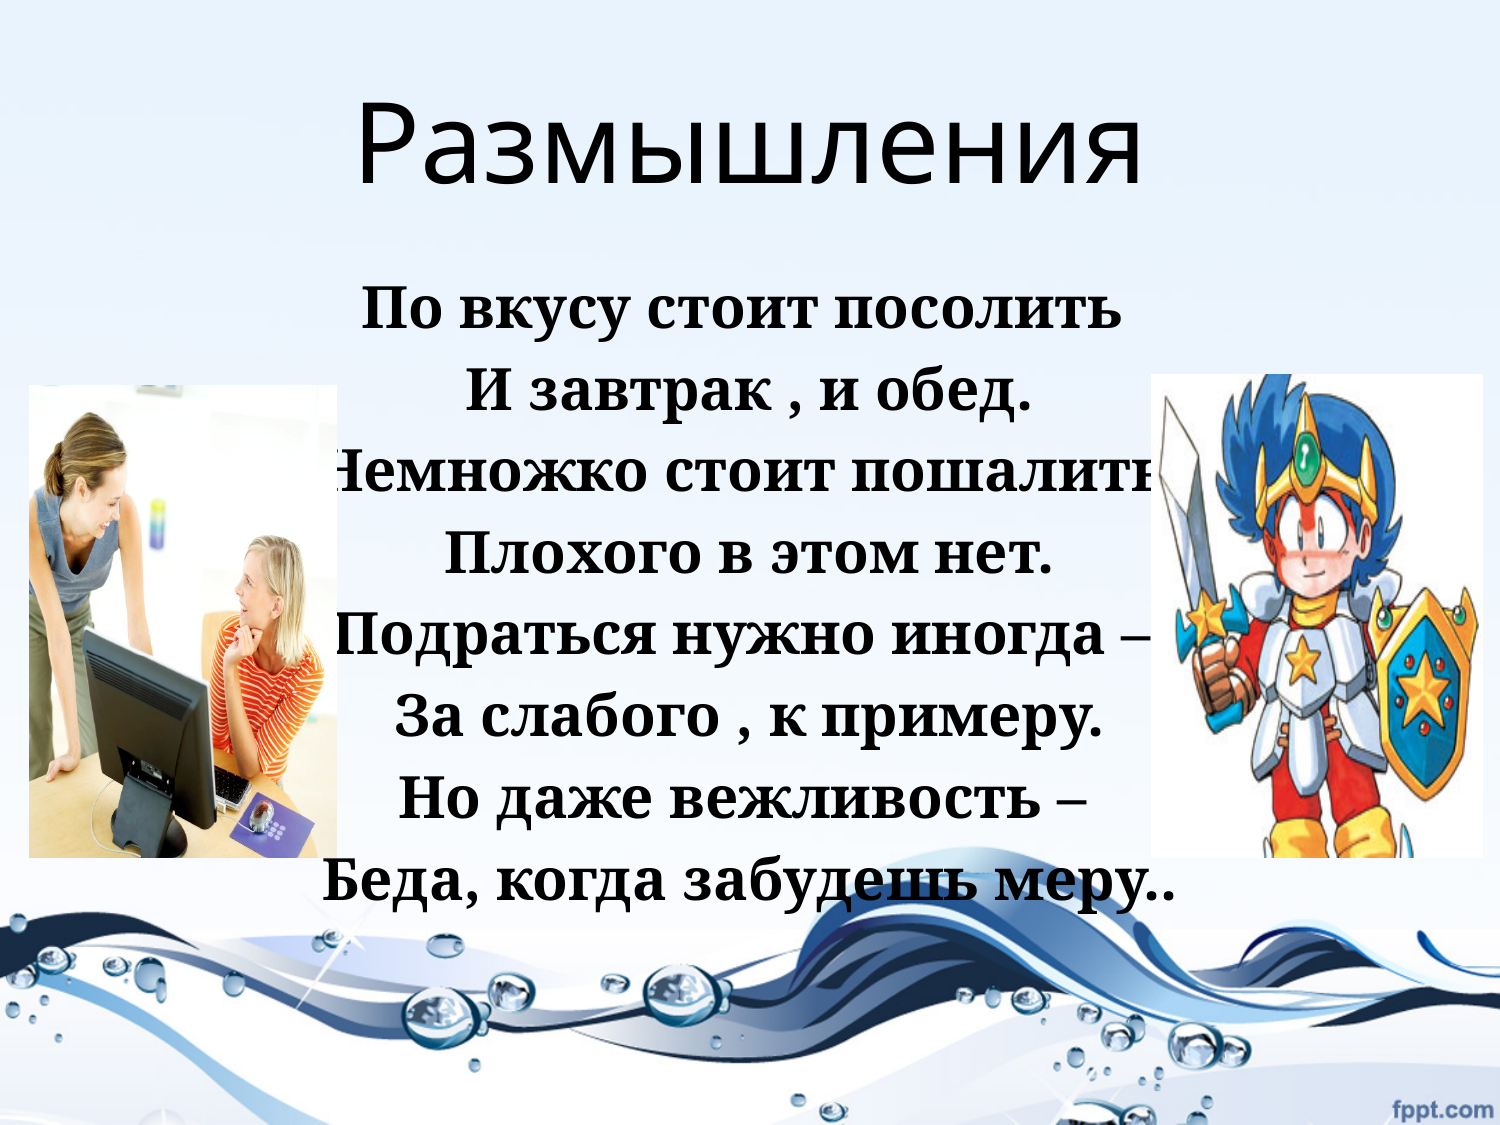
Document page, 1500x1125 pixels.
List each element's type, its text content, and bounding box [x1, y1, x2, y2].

picture [0, 0, 1500, 1125]
title Размышления [74, 44, 1426, 233]
list По вкусу стоит посолить И завтрак , и обед. Немножко стоит пошалить, Плохого в этом нет. Подраться нужно иногда – За слабого , к примеру. Но даже вежливость – Беда, когда забудешь меру.. [74, 262, 1426, 1006]
